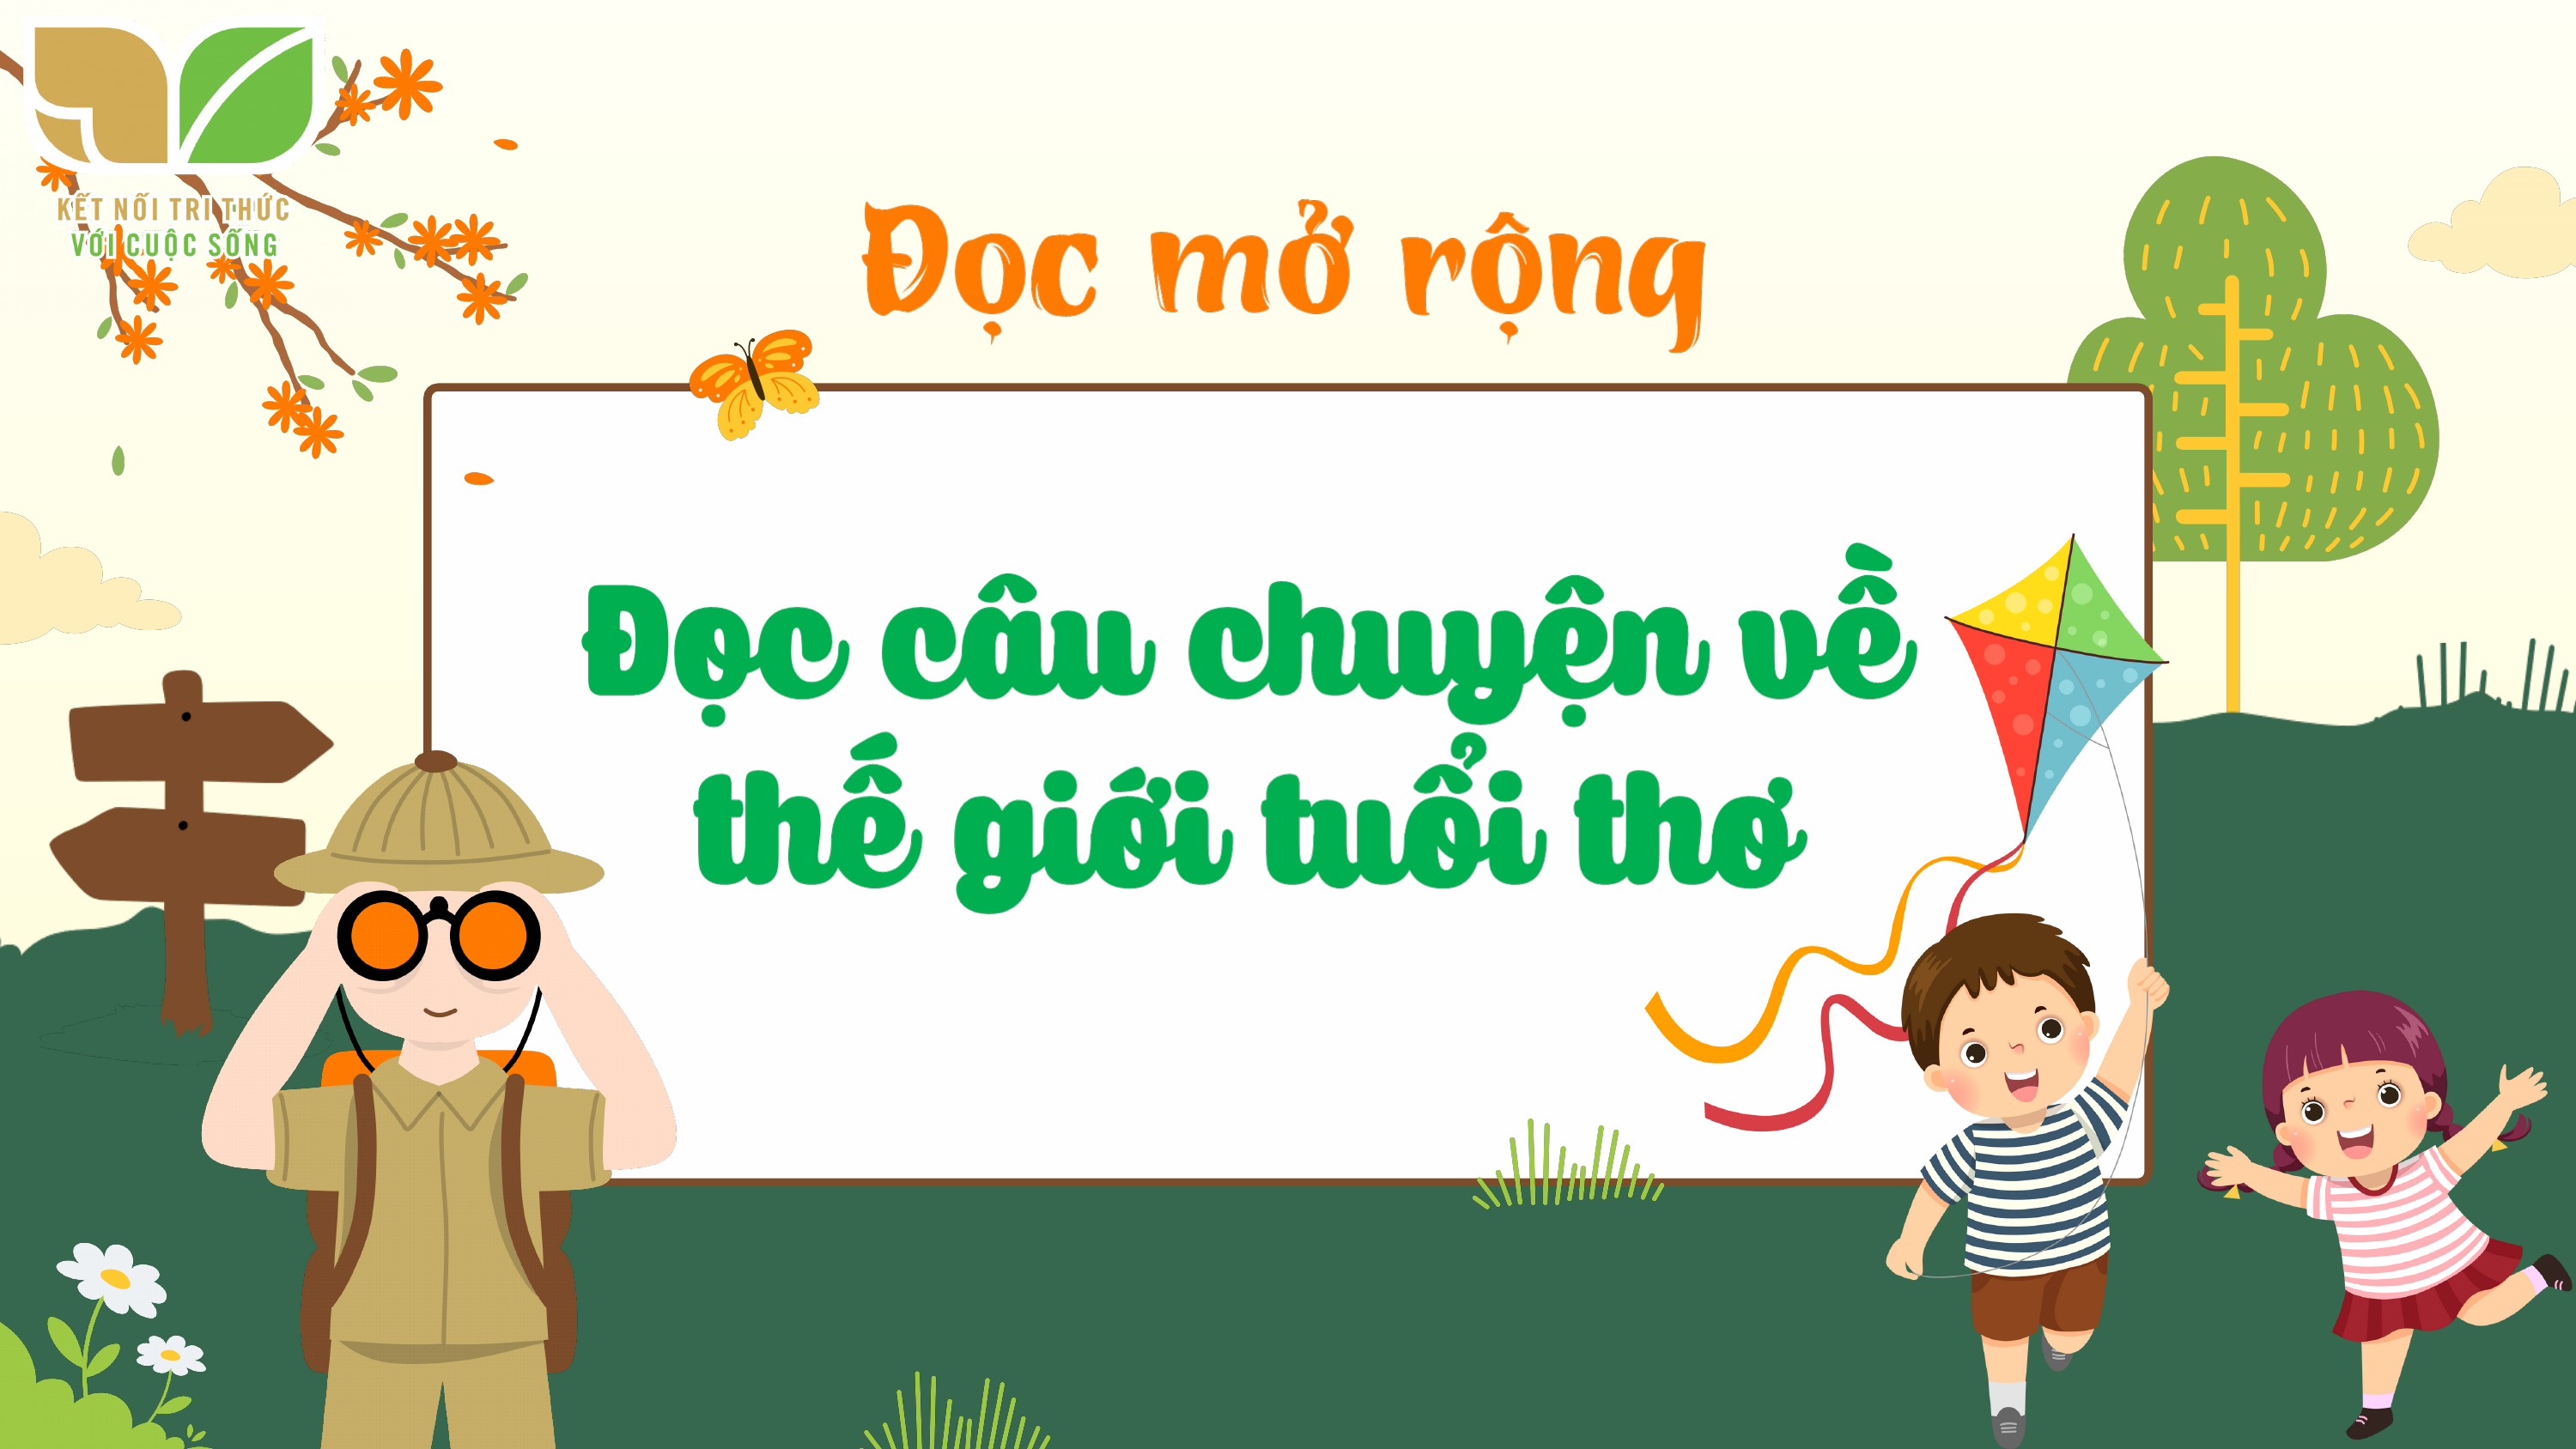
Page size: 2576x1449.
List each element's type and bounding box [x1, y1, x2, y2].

text_box [2573, 635, 2576, 1138]
picture [0, 0, 352, 313]
text_box [2027, 153, 2458, 533]
text_box [2404, 164, 2576, 280]
text_box [0, 769, 186, 1138]
text_box [0, 508, 187, 646]
text_box [0, 0, 532, 487]
text_box [427, 386, 2149, 1183]
picture [568, 69, 2002, 455]
text_box [186, 750, 422, 1138]
picture [493, 498, 2002, 1020]
text_box [2155, 533, 2573, 1138]
text_box [0, 1142, 2576, 1449]
text_box [39, 670, 334, 1066]
